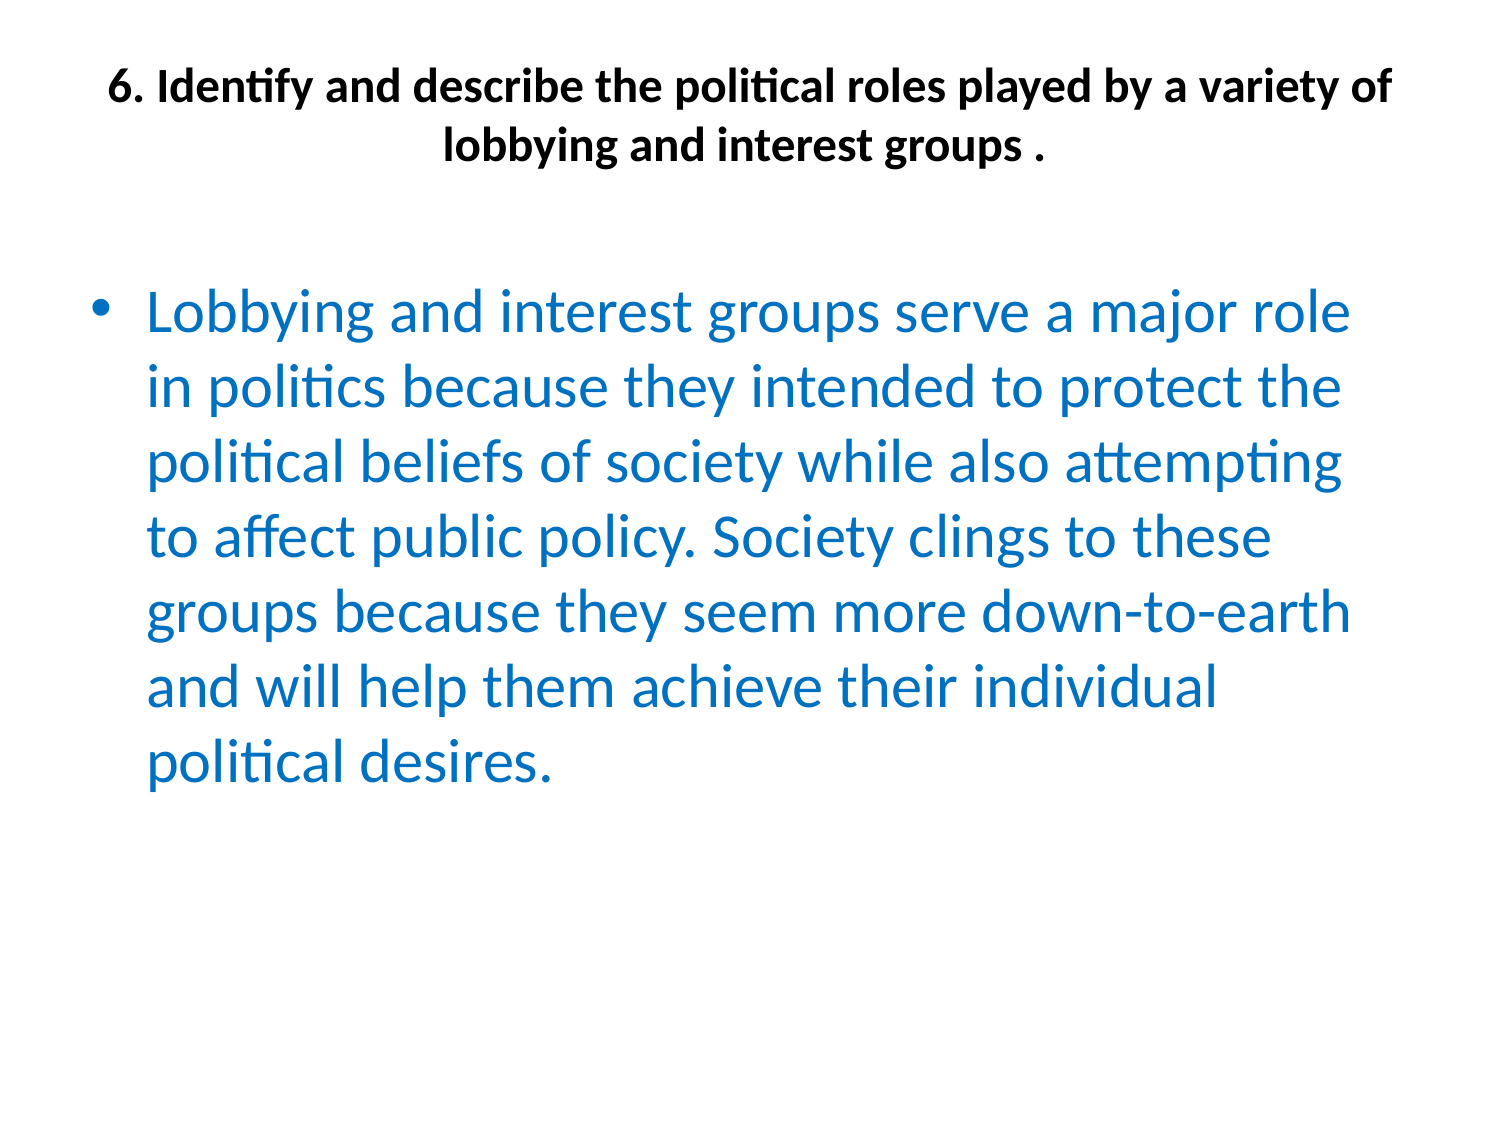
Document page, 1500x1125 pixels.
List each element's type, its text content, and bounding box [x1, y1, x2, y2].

list Lobbying and interest groups serve a major role in politics because they intended to protect the political beliefs of society while also attempting to affect public policy. Society clings to these groups because they seem more down-to-earth and will help them achieve their individual political desires. [75, 262, 1425, 1005]
title 6. Identify and describe the political roles played by a variety of lobbying and interest groups . [75, 45, 1425, 233]
